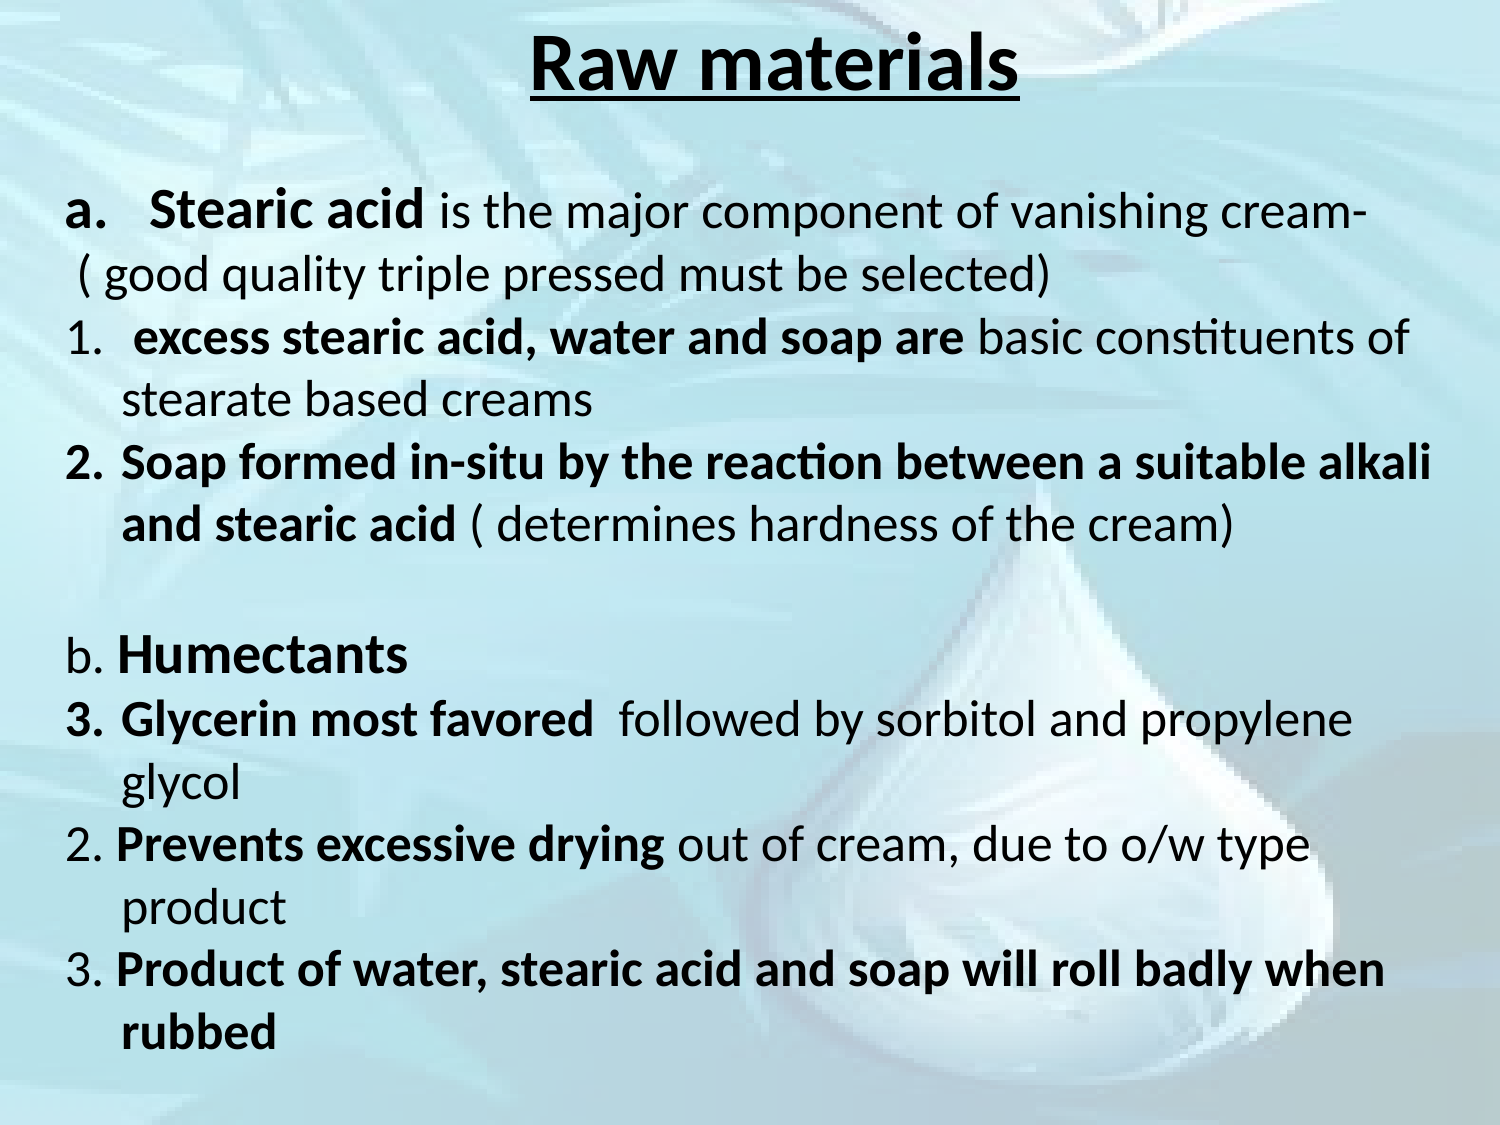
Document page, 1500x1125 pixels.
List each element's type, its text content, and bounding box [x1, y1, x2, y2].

text_box Raw materials Stearic acid is the major component of vanishing cream- ( good quality triple pressed must be selected) excess stearic acid, water and soap are basic constituents of stearate based creams Soap formed in-situ by the reaction between a suitable alkali and stearic acid ( determines hardness of the cream) b. Humectants Glycerin most favored followed by sorbitol and propylene glycol 2. Prevents excessive drying out of cream, due to o/w type product 3. Product of water, stearic acid and soap will roll badly when rubbed [50, 0, 1500, 1125]
